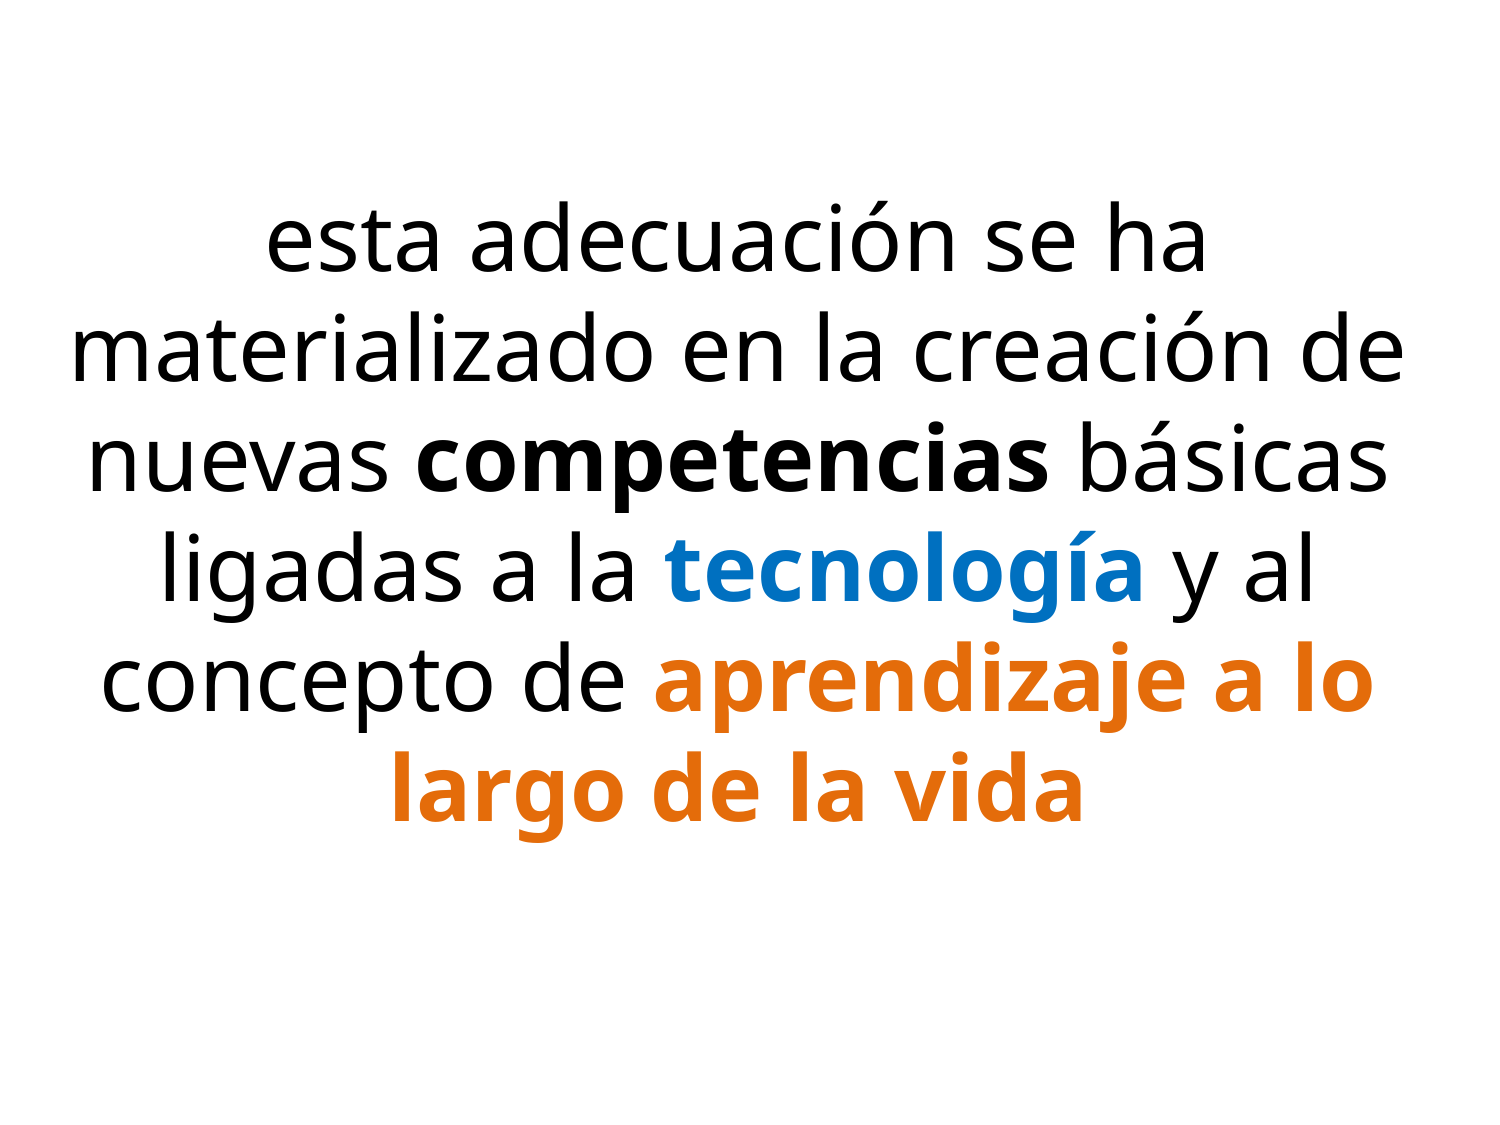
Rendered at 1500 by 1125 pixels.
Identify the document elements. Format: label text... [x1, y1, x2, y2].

text_box esta adecuación se ha materializado en la creación de nuevas competencias básicas ligadas a la tecnología y al concepto de aprendizaje a lo largo de la vida [41, 172, 1436, 848]
